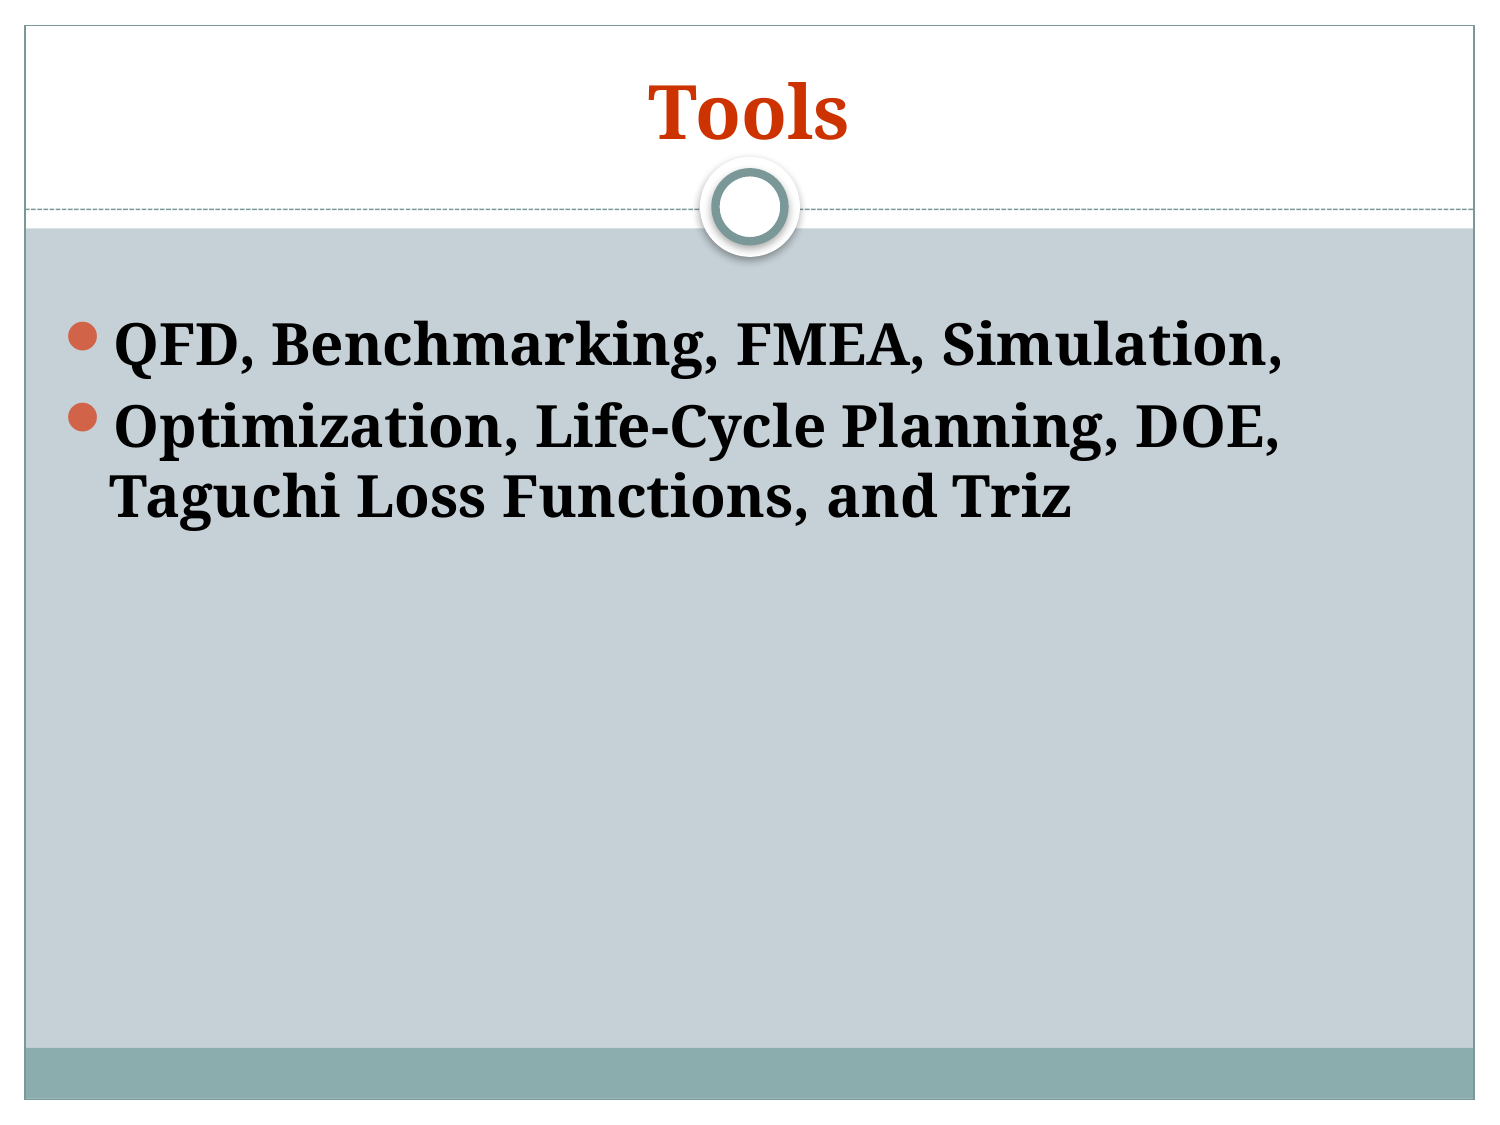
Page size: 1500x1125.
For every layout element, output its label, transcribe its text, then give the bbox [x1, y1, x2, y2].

list QFD, Benchmarking, FMEA, Simulation, Optimization, Life-Cycle Planning, DOE, Taguchi Loss Functions, and Triz [49, 299, 1445, 1001]
title Tools [49, 37, 1450, 162]
